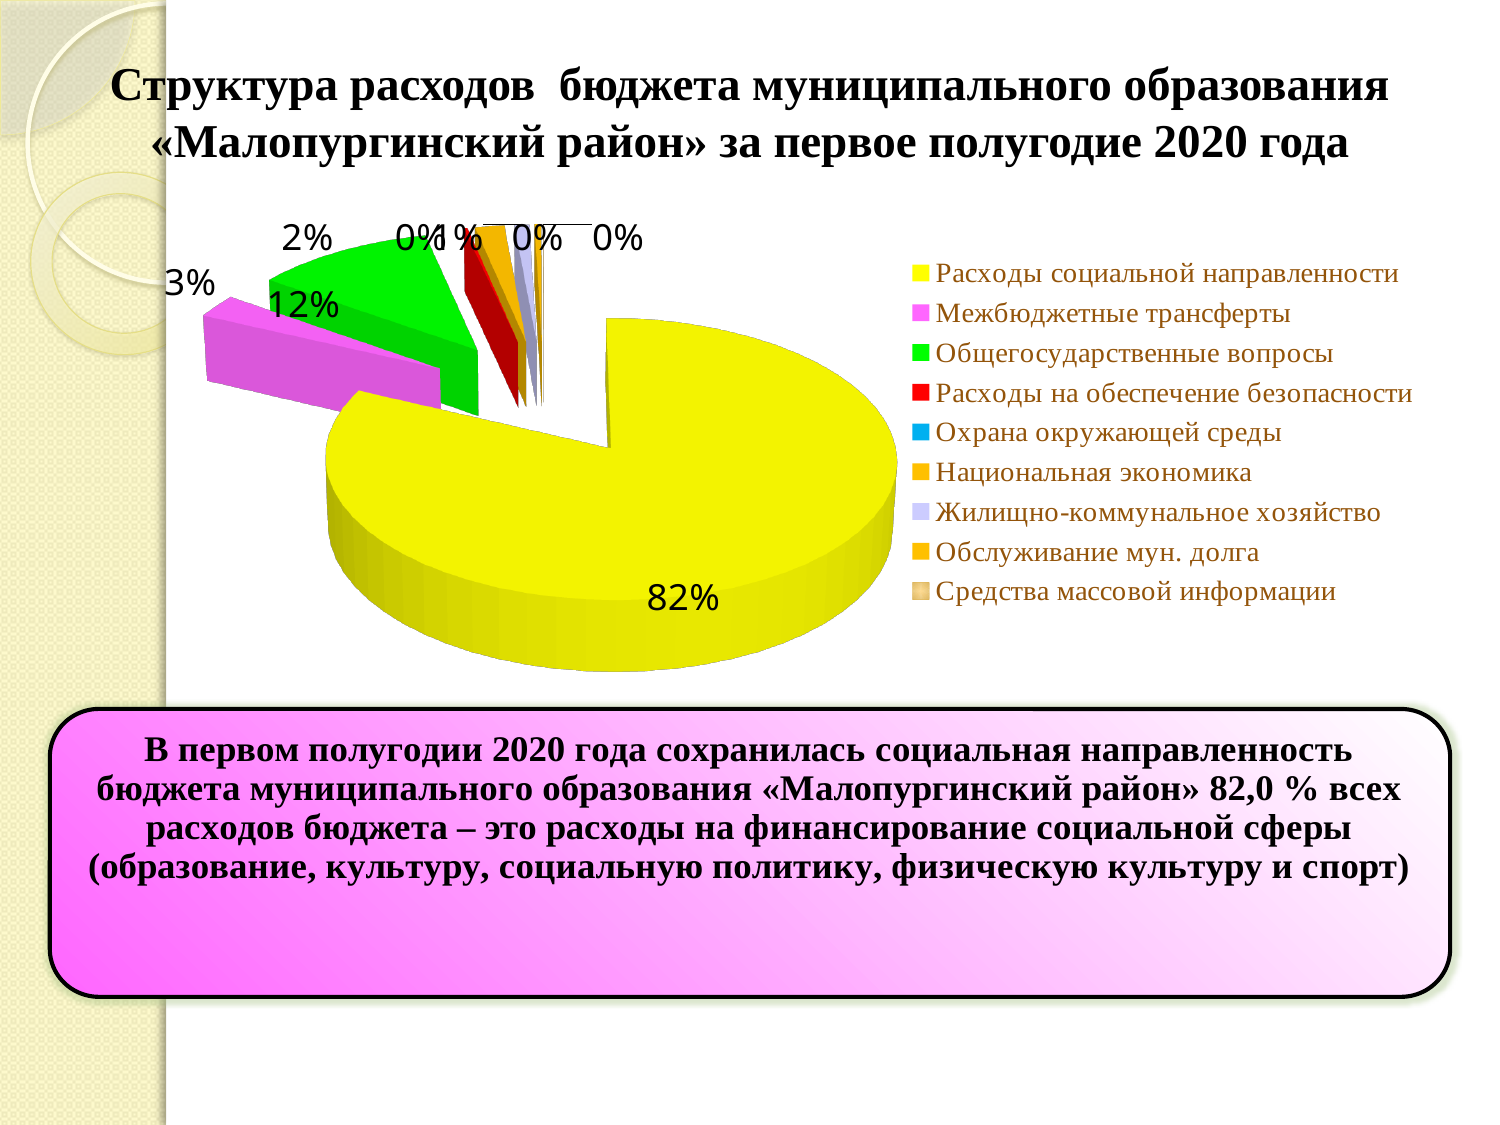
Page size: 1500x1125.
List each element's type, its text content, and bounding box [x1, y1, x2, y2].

chart [37, 174, 1463, 1063]
title Структура расходов бюджета муниципального образования «Малопургинский район» за первое полугодие 2020 года [75, 45, 1425, 170]
